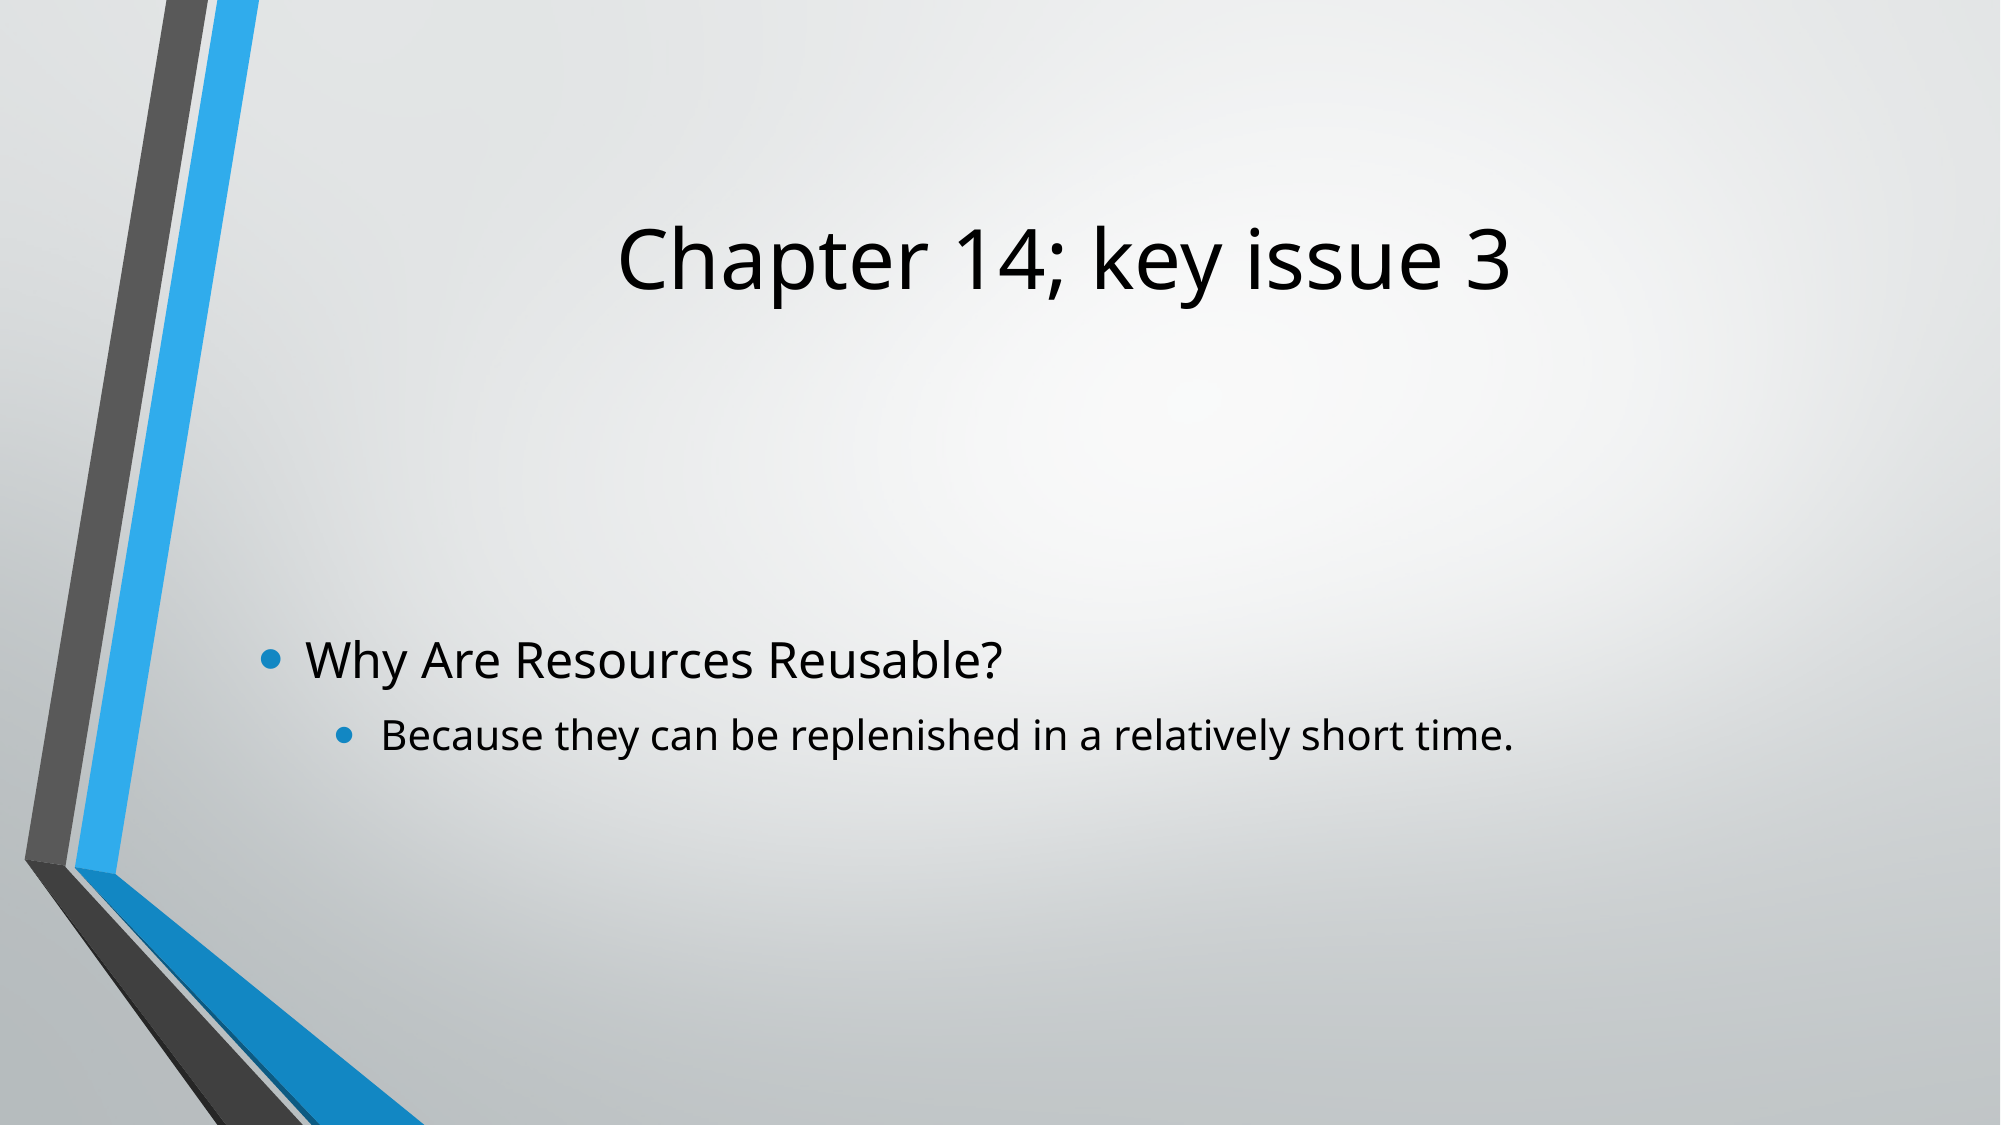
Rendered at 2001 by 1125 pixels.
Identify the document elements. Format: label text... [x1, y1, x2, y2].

list Why Are Resources Reusable? Because they can be replenished in a relatively short time. [243, 437, 1887, 950]
title Chapter 14; key issue 3 [243, 112, 1887, 400]
